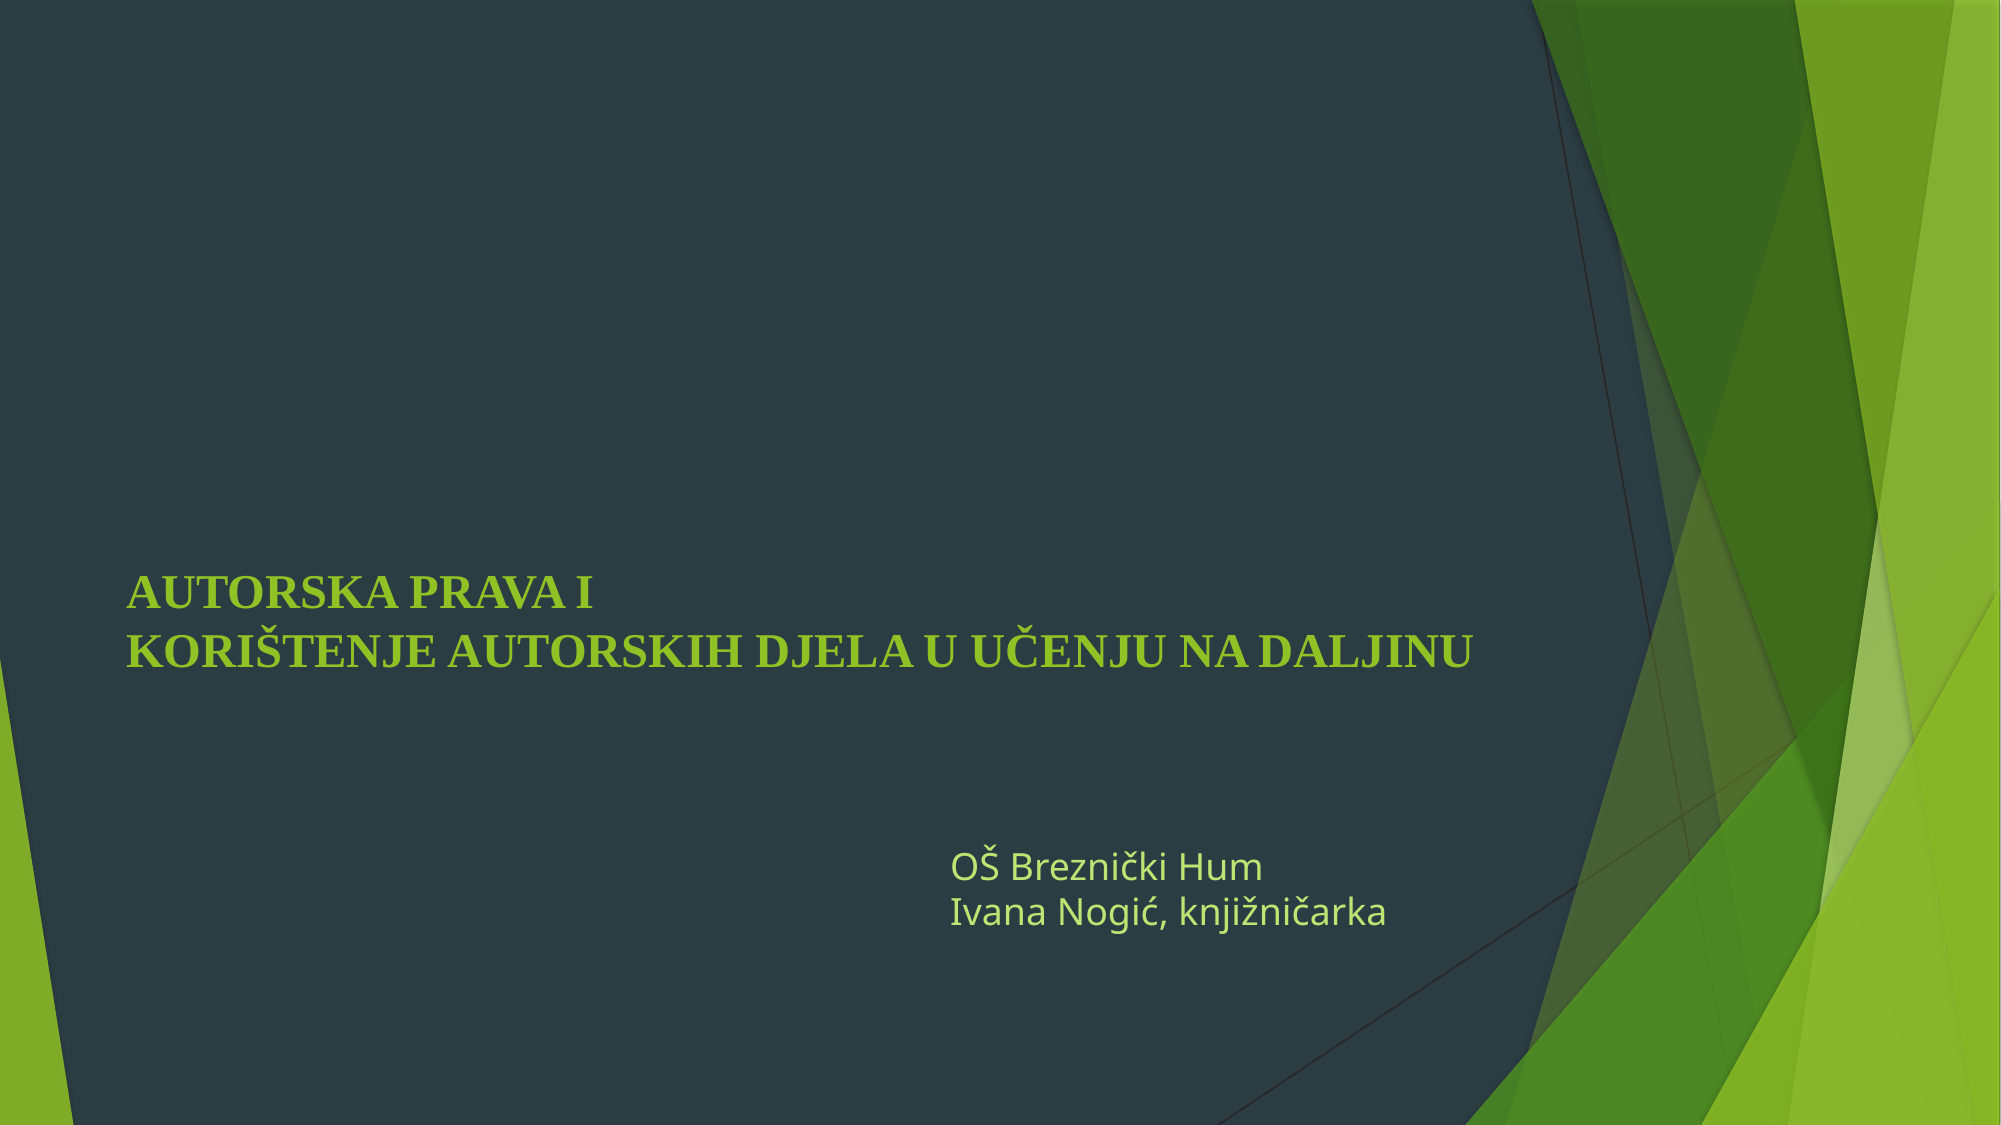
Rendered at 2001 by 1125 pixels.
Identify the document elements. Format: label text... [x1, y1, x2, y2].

text_box OŠ Breznički Hum Ivana Nogić, knjižničarka [935, 835, 1596, 941]
title AUTORSKA PRAVA I KORIŠTENJE AUTORSKIH DJELA U UČENJU NA DALJINU [111, 443, 1522, 743]
